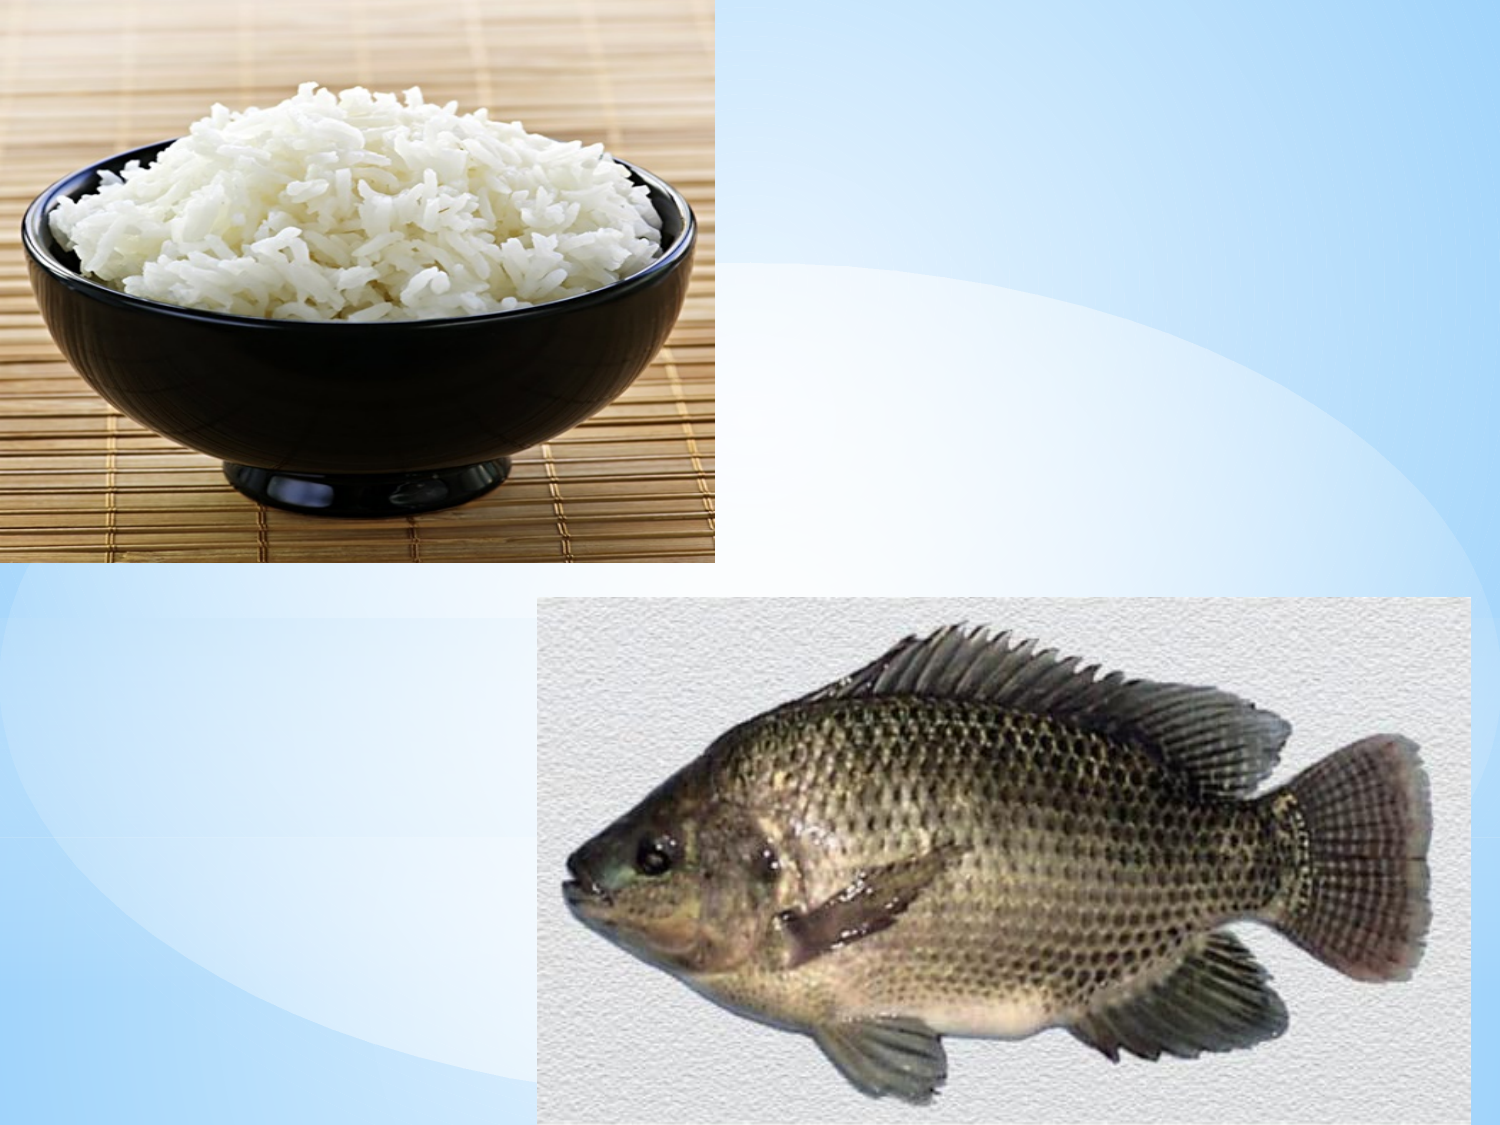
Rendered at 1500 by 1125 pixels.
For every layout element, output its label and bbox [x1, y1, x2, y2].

picture [0, 0, 715, 563]
picture [537, 597, 1471, 1125]
